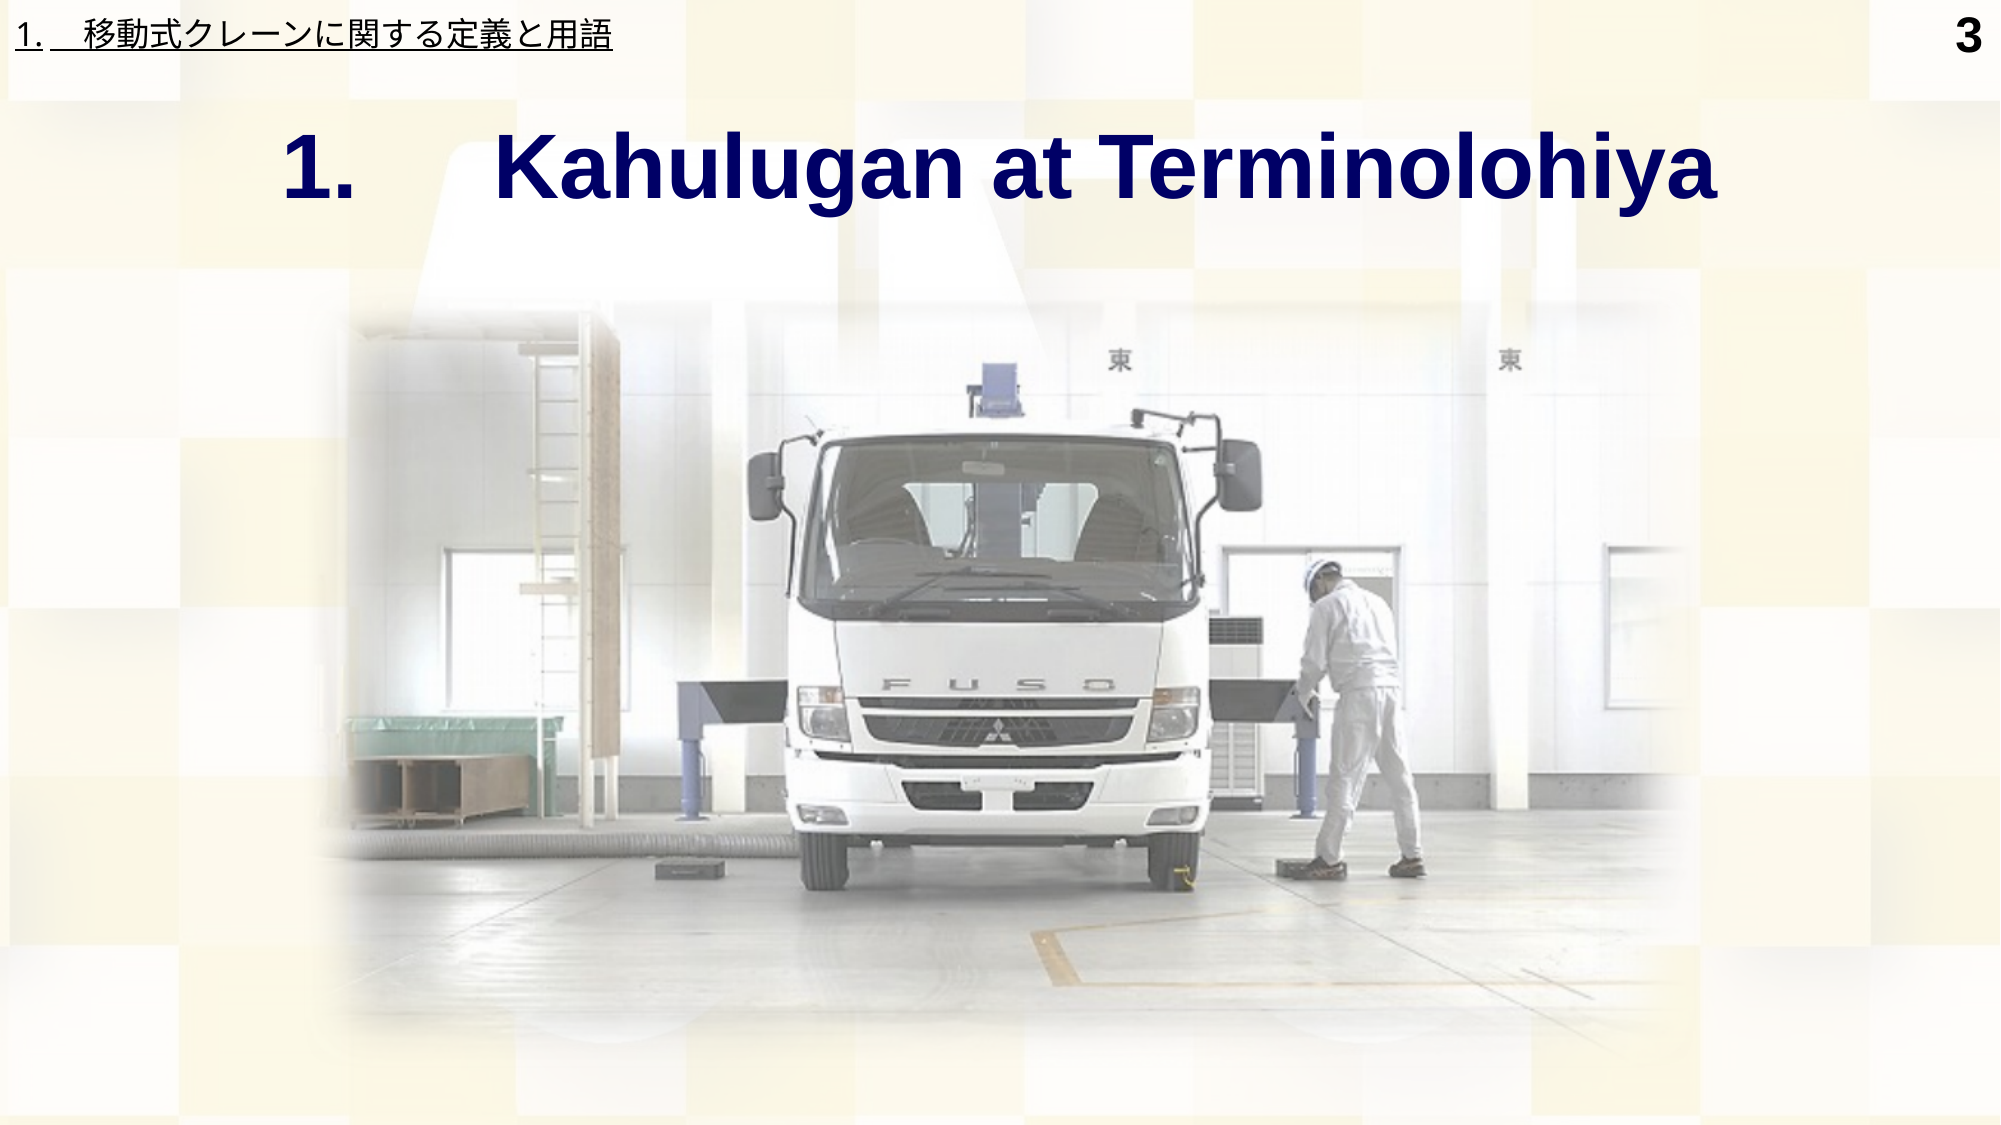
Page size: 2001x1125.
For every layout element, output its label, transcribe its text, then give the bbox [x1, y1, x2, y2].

text_box 1. 移動式クレーンに関する定義と用語 [0, 6, 766, 65]
picture [302, 285, 1698, 1070]
text_box 1. Kahulugan at Terminolohiya [10, 91, 1990, 233]
slide_number 2 [1548, 2, 1999, 63]
